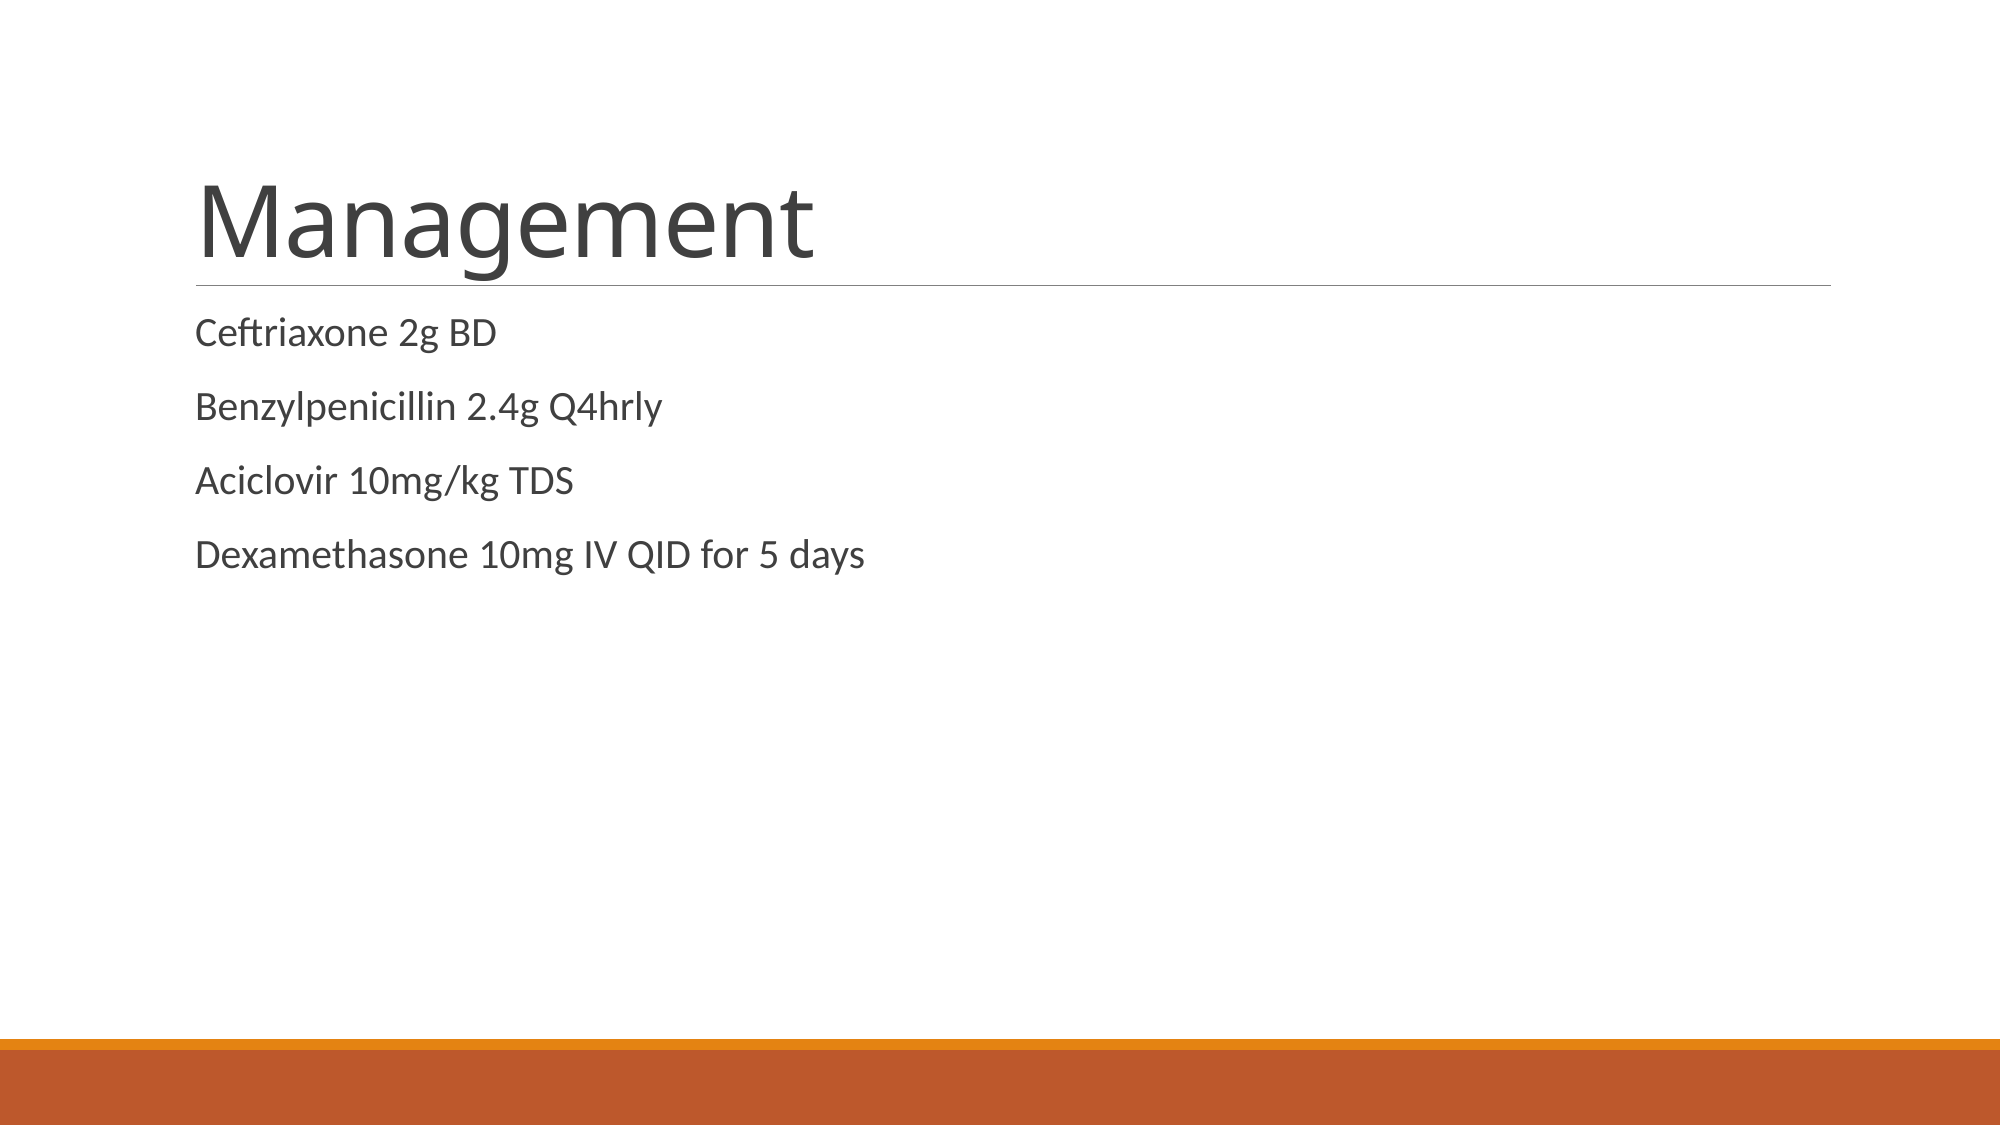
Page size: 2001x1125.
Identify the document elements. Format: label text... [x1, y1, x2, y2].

list Ceftriaxone 2g BD Benzylpenicillin 2.4g Q4hrly Aciclovir 10mg/kg TDS Dexamethasone 10mg IV QID for 5 days [180, 302, 1830, 963]
title Management [180, 47, 1830, 285]
